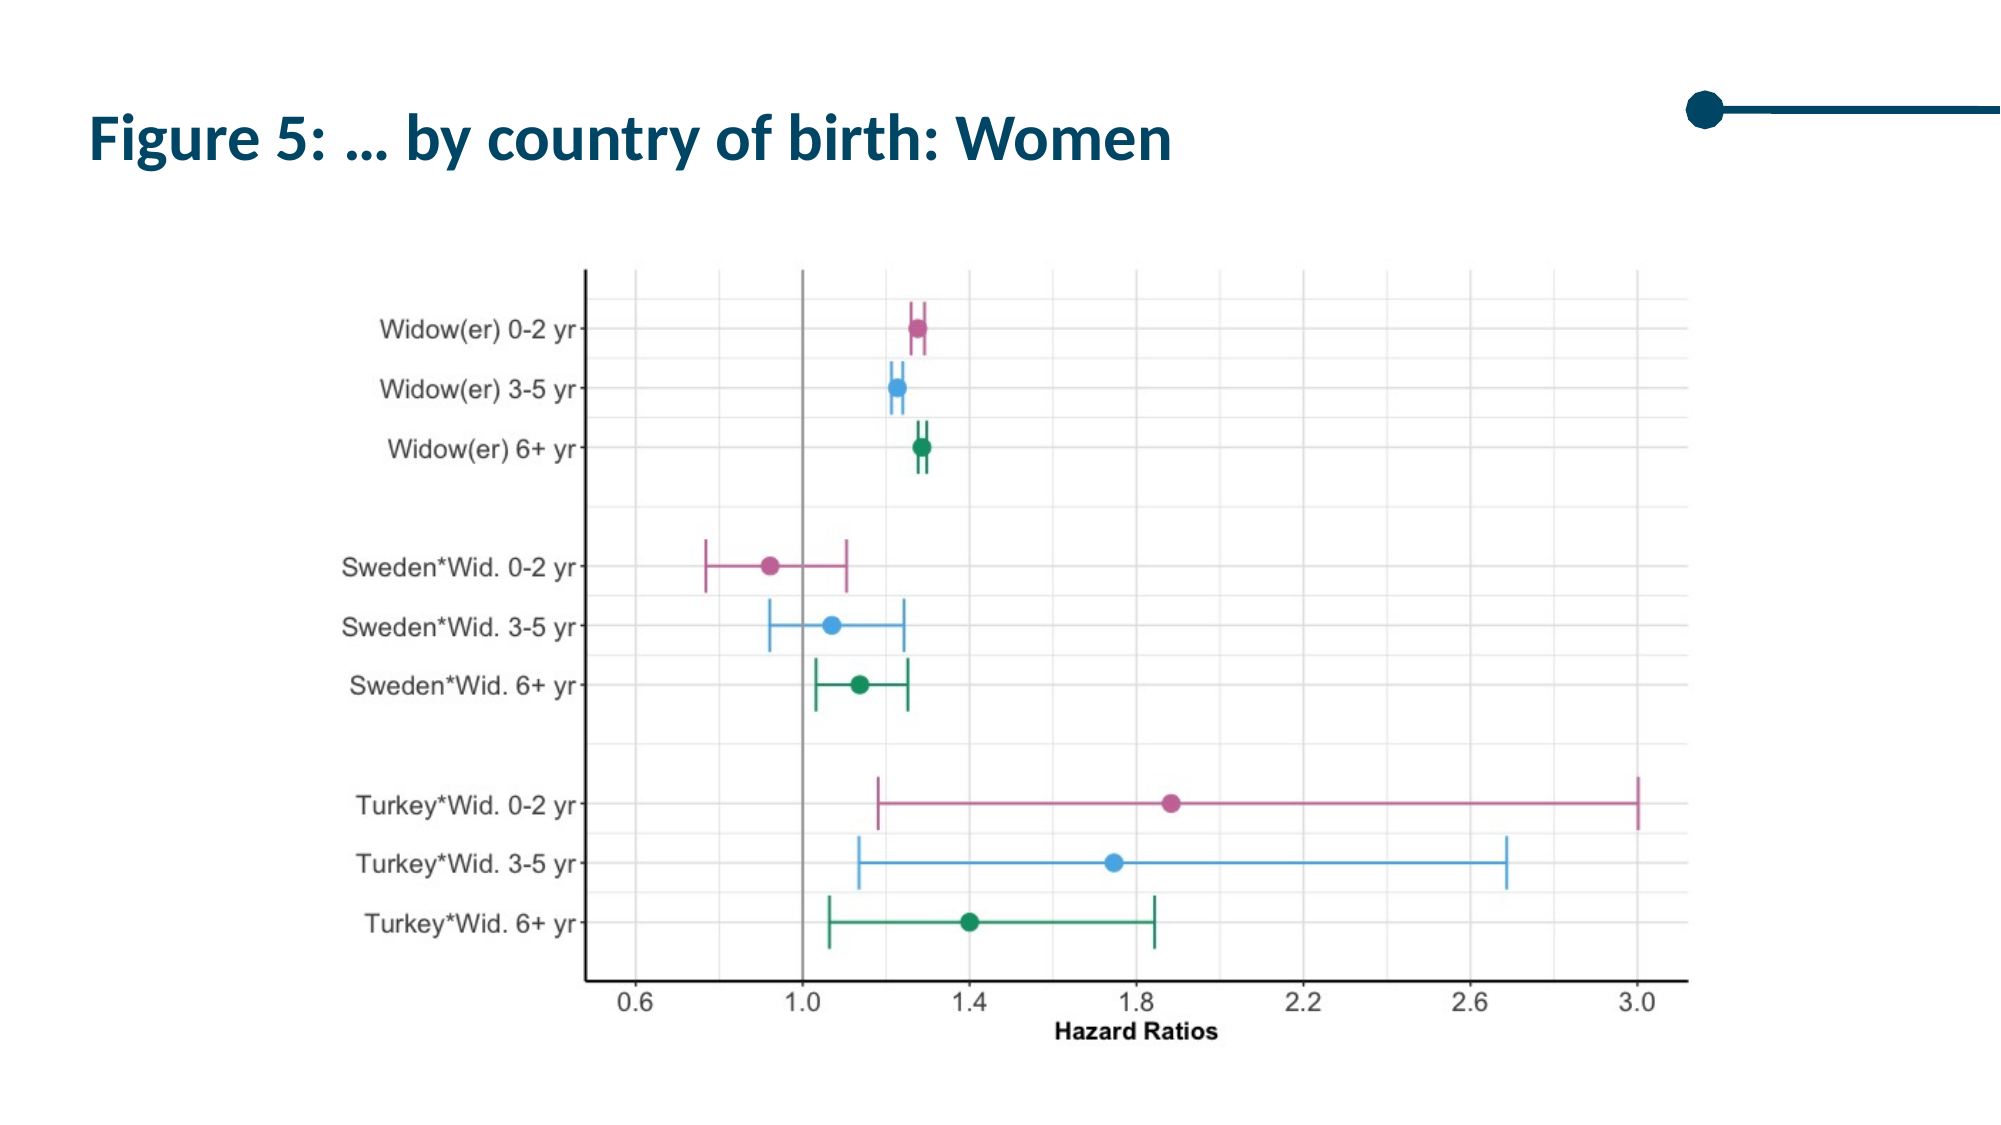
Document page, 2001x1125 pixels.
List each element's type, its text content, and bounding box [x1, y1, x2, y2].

text_box Figure 5: … by country of birth: Women [0, 77, 1680, 190]
picture [303, 226, 1699, 1054]
text_box [1694, 99, 2000, 121]
